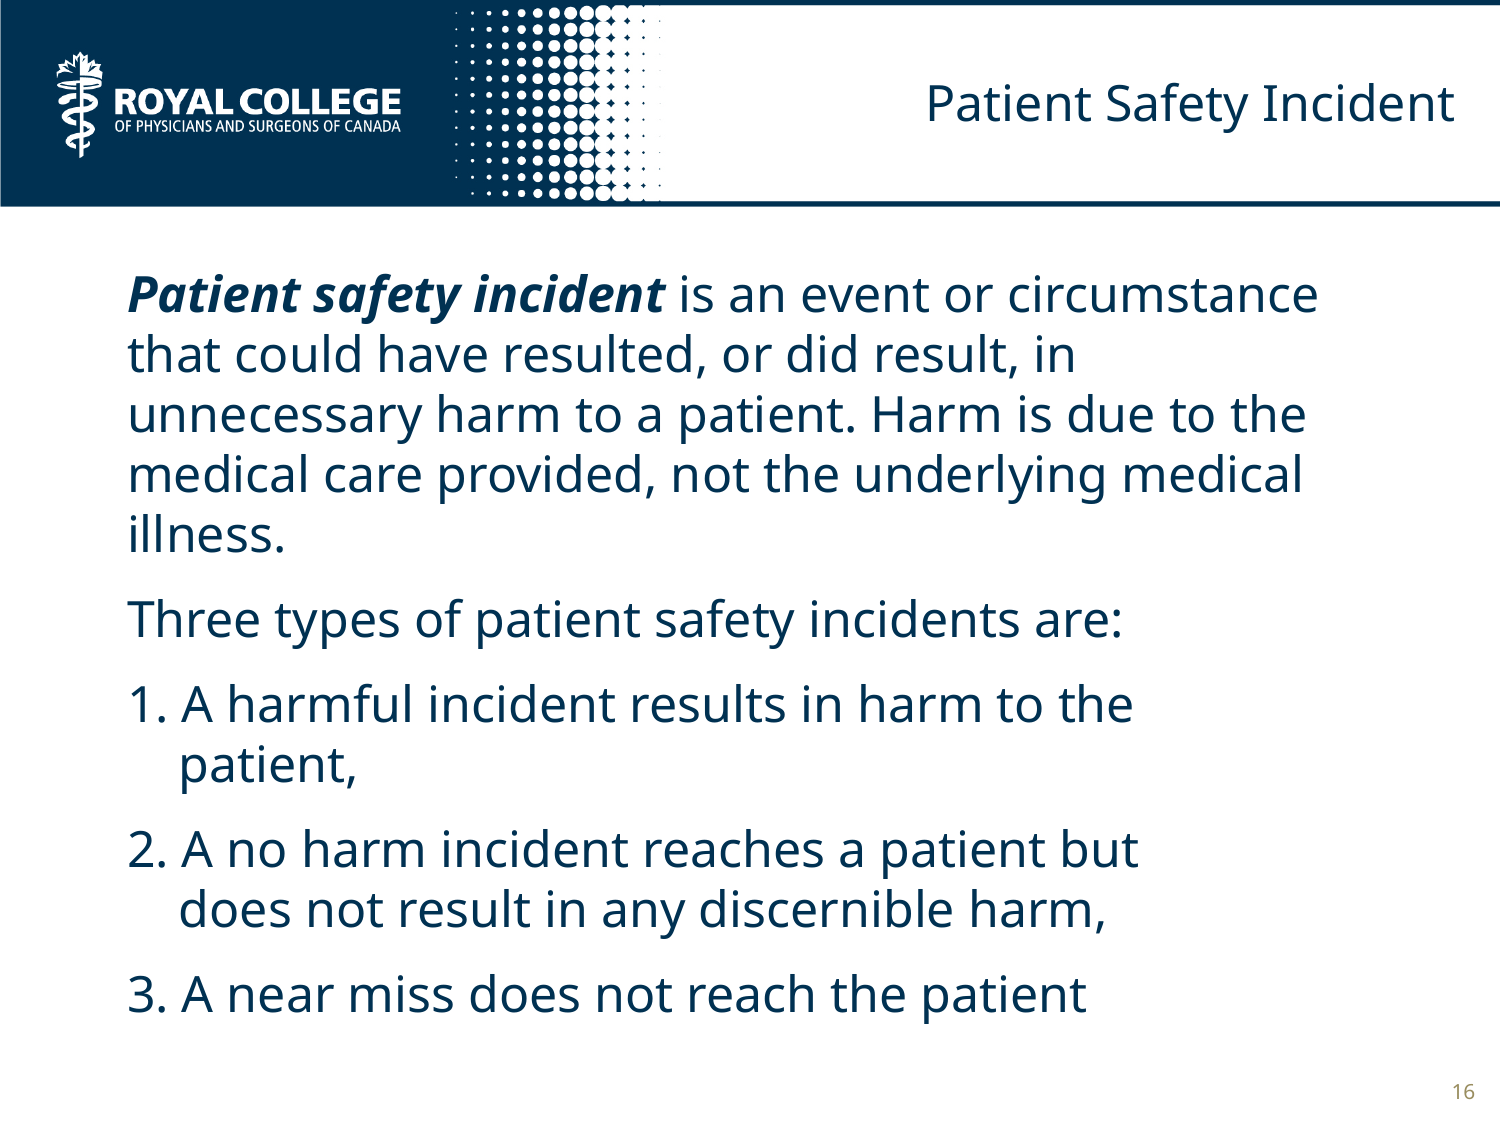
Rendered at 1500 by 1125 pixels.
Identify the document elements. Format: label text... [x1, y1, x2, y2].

slide_number 16 [1402, 1071, 1491, 1125]
picture [0, 0, 1500, 207]
list Patient safety incident is an event or circumstance that could have resulted, or did result, in unnecessary harm to a patient. Harm is due to the medical care provided, not the underlying medical illness. Three types of patient safety incidents are: 1. A harmful incident results in harm to the patient, 2. A no harm incident reaches a patient but does not result in any discernible harm, 3. A near miss does not reach the patient [112, 255, 1349, 1058]
title Patient Safety Incident [631, 26, 1471, 177]
